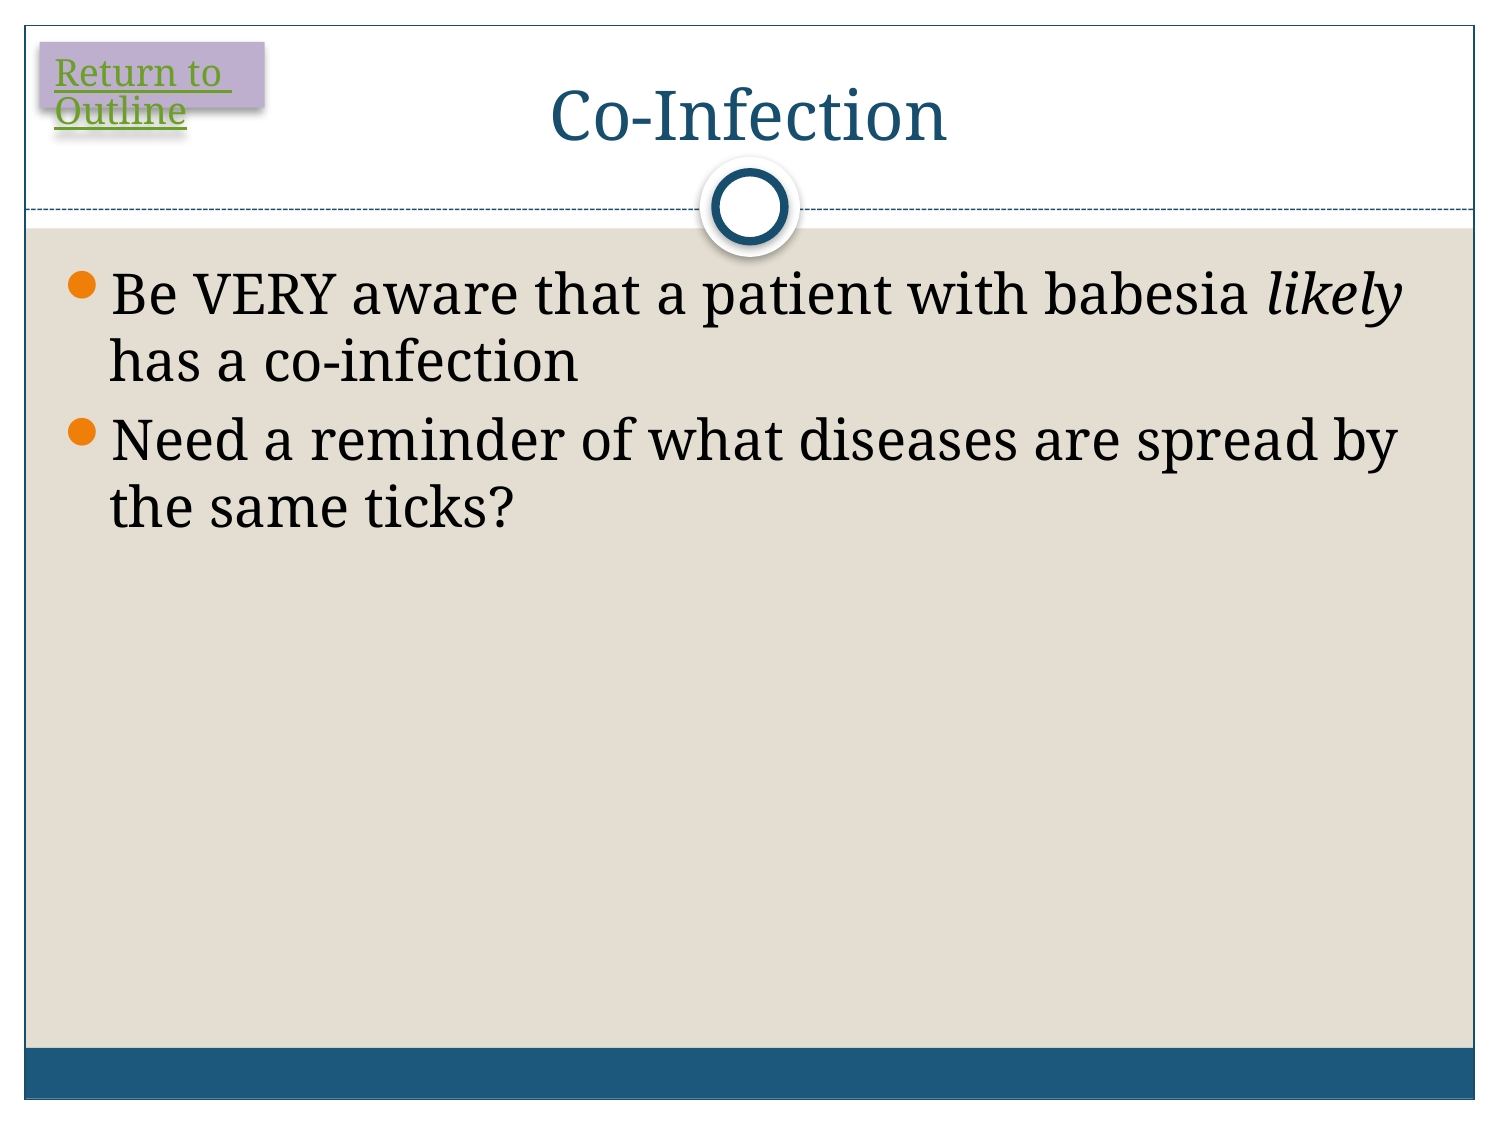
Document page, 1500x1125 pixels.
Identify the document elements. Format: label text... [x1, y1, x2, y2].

list Be VERY aware that a patient with babesia likely has a co-infection Need a reminder of what diseases are spread by the same ticks? [49, 250, 1445, 1001]
title Co-Infection [49, 37, 1450, 162]
text_box Return to Outline [39, 41, 265, 108]
